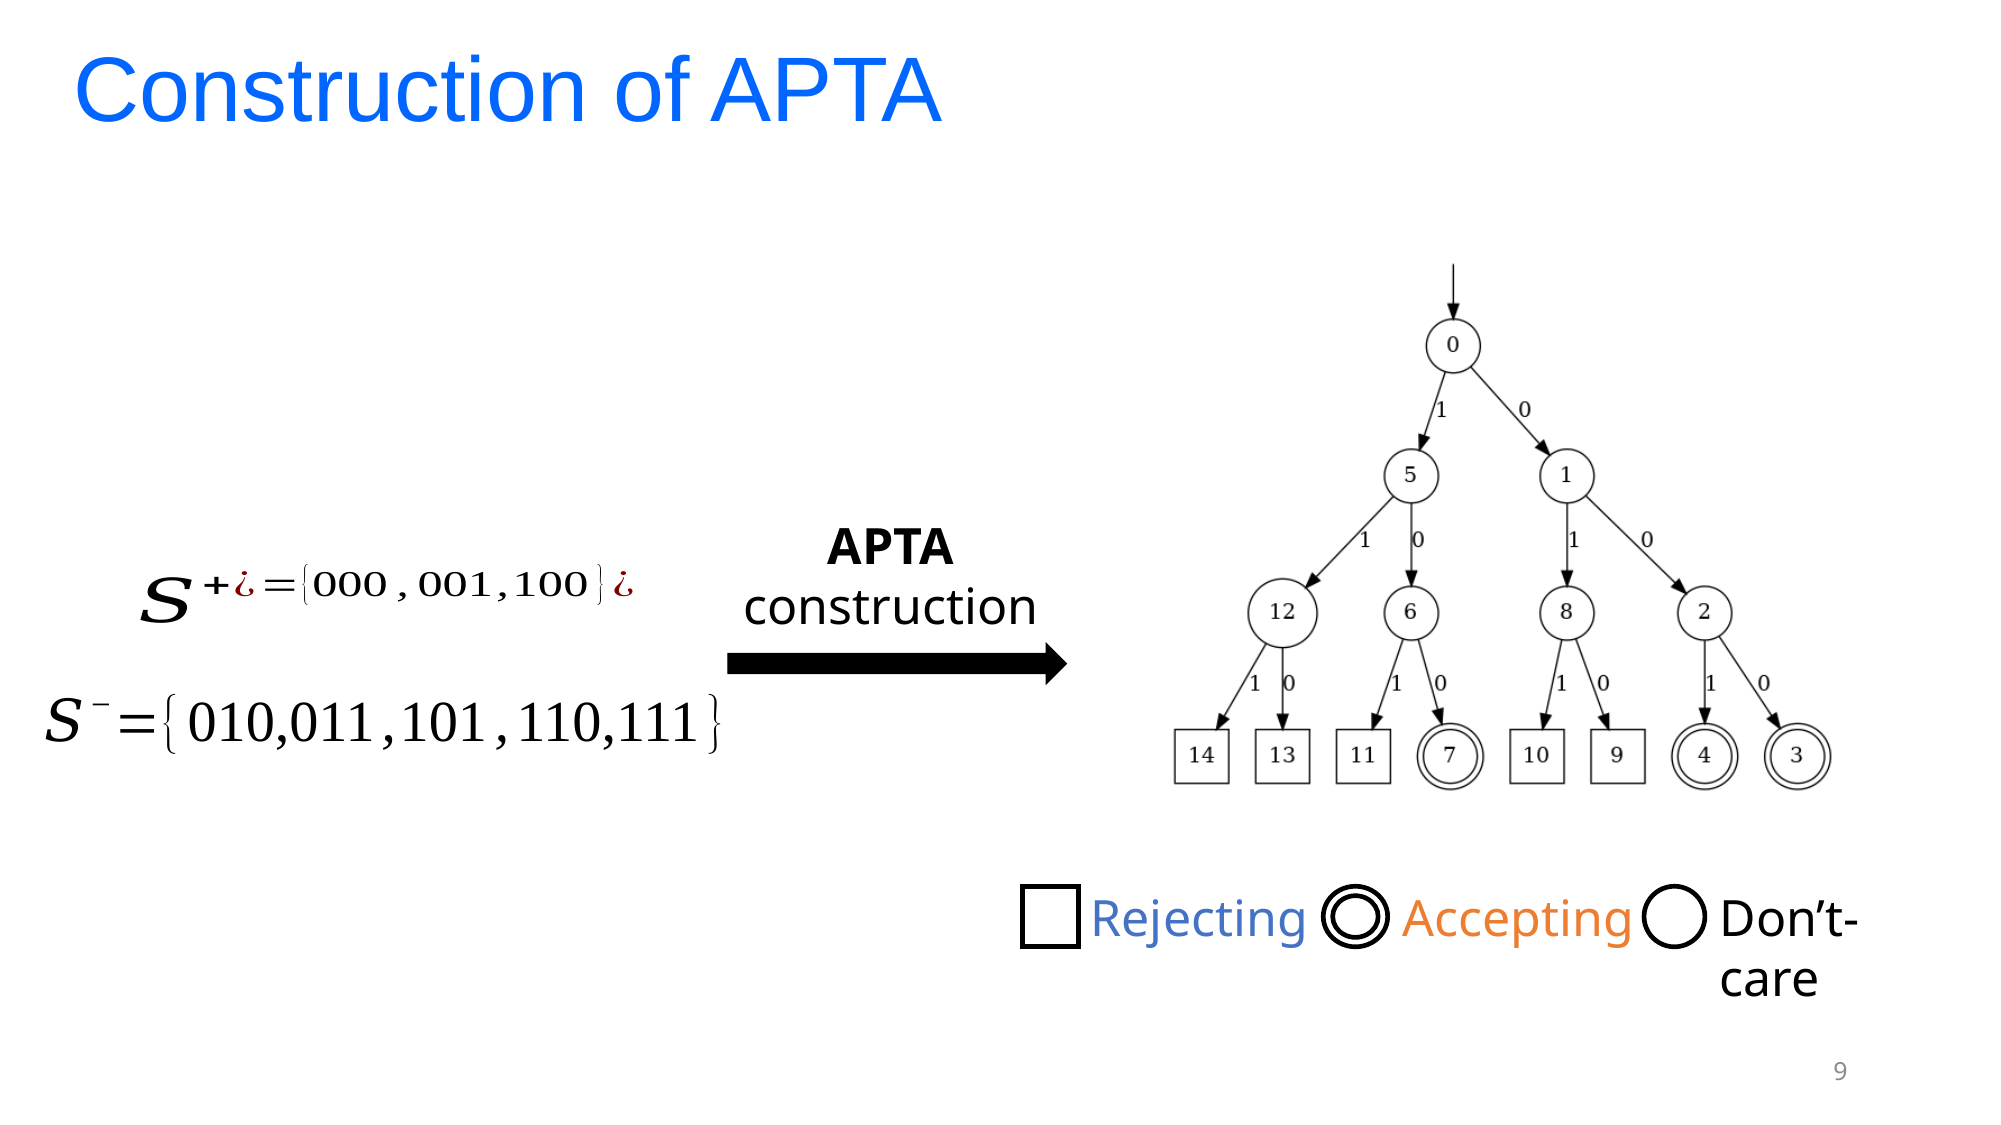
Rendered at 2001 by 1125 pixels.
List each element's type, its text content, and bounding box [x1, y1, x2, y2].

text_box Rejecting [1076, 878, 1324, 954]
text_box APTA construction [721, 507, 1061, 642]
text_box Accepting [1387, 878, 1651, 954]
slide_number 9 [1412, 1042, 1863, 1103]
text_box [727, 642, 1068, 686]
picture [1169, 204, 1837, 795]
text_box Don’t-care [1704, 878, 1968, 1014]
text_box [1322, 885, 1389, 948]
text_box [1022, 886, 1079, 947]
text_box Construction of APTA [59, 22, 1726, 148]
text_box [1643, 885, 1704, 948]
